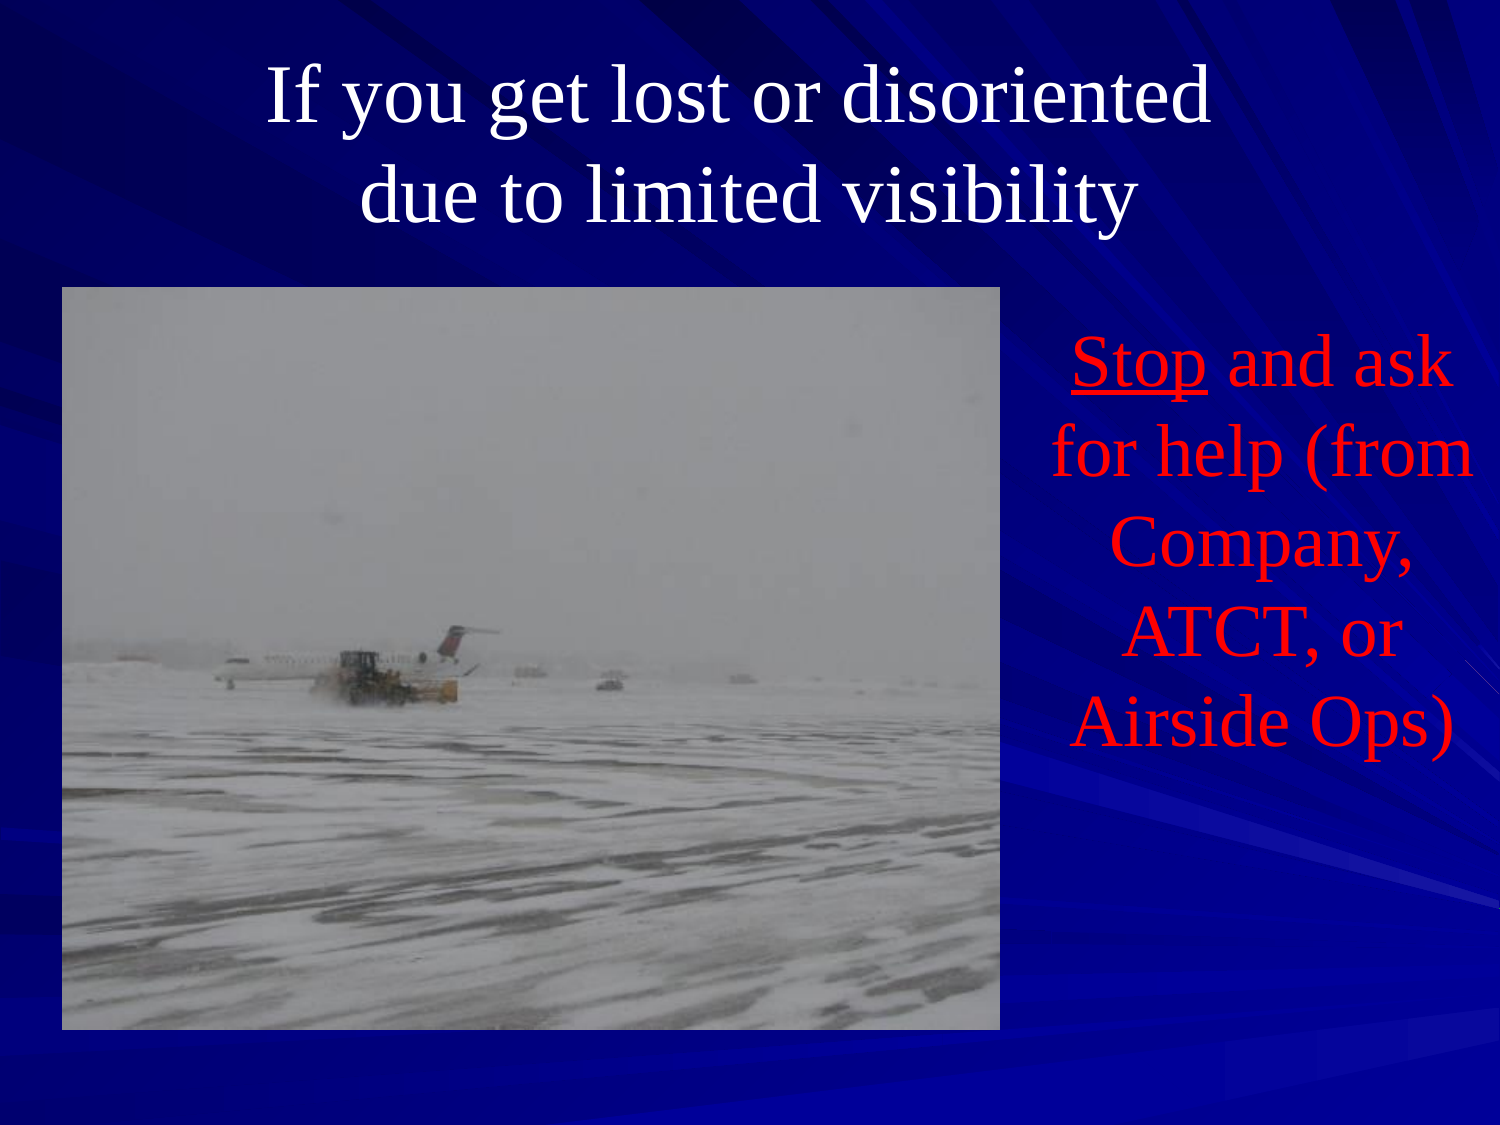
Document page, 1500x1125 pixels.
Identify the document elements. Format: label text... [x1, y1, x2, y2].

title If you get lost or disoriented due to limited visibility [75, 45, 1425, 234]
picture [62, 287, 1000, 1030]
text_box Stop and ask for help (from Company, ATCT, or Airside Ops) [1025, 387, 1500, 775]
